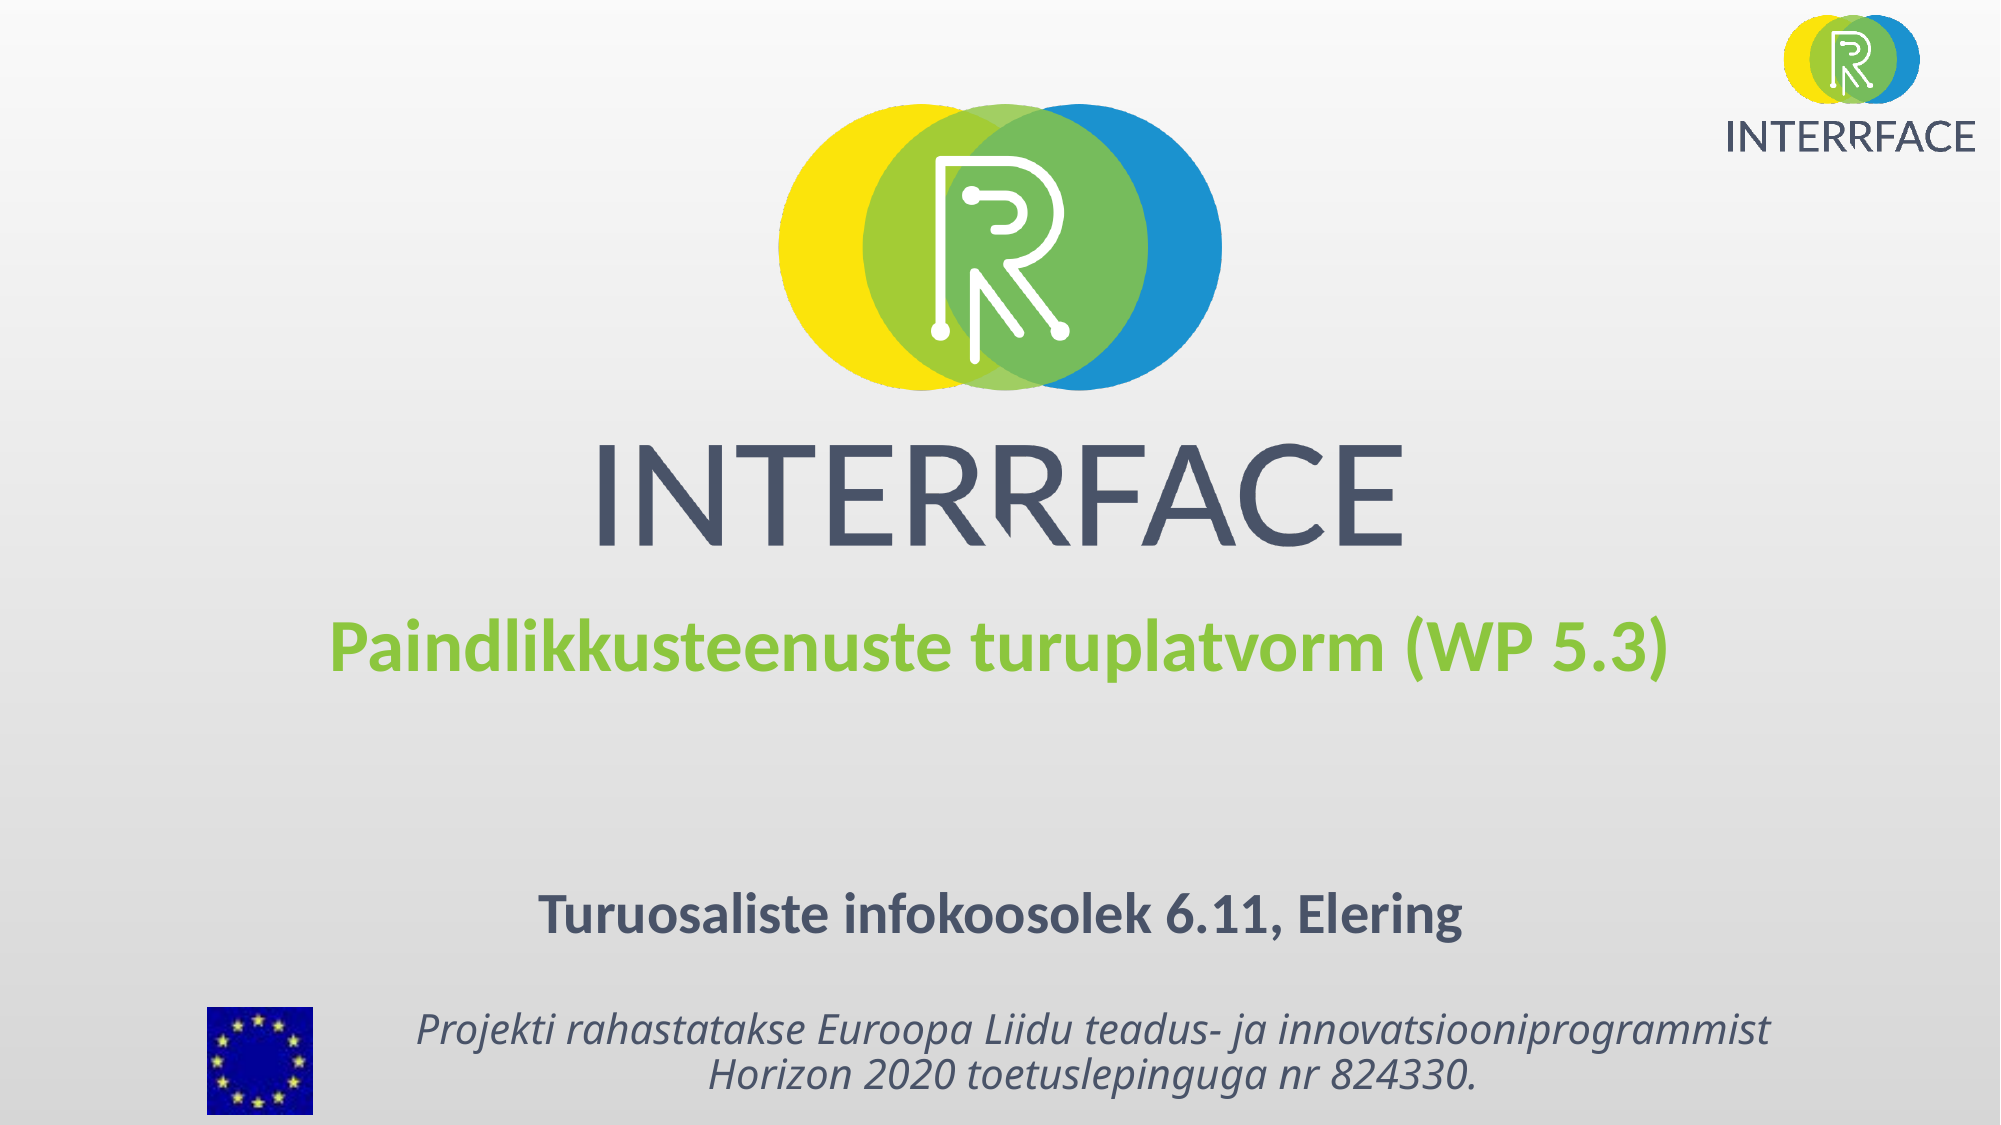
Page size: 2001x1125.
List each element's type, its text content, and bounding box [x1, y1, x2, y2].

text_box Projekti rahastatakse Euroopa Liidu teadus- ja innovatsiooniprogrammist Horizon 2020 toetuslepinguga nr 824330. [324, 1001, 1863, 1120]
picture [207, 1007, 313, 1115]
subtitle Turuosaliste infokoosolek 6.11, Elering [250, 875, 1751, 985]
picture [1728, 15, 1975, 152]
picture [599, 104, 1402, 547]
text_box Paindlikkusteenuste turuplatvorm (WP 5.3) [177, 606, 1824, 694]
